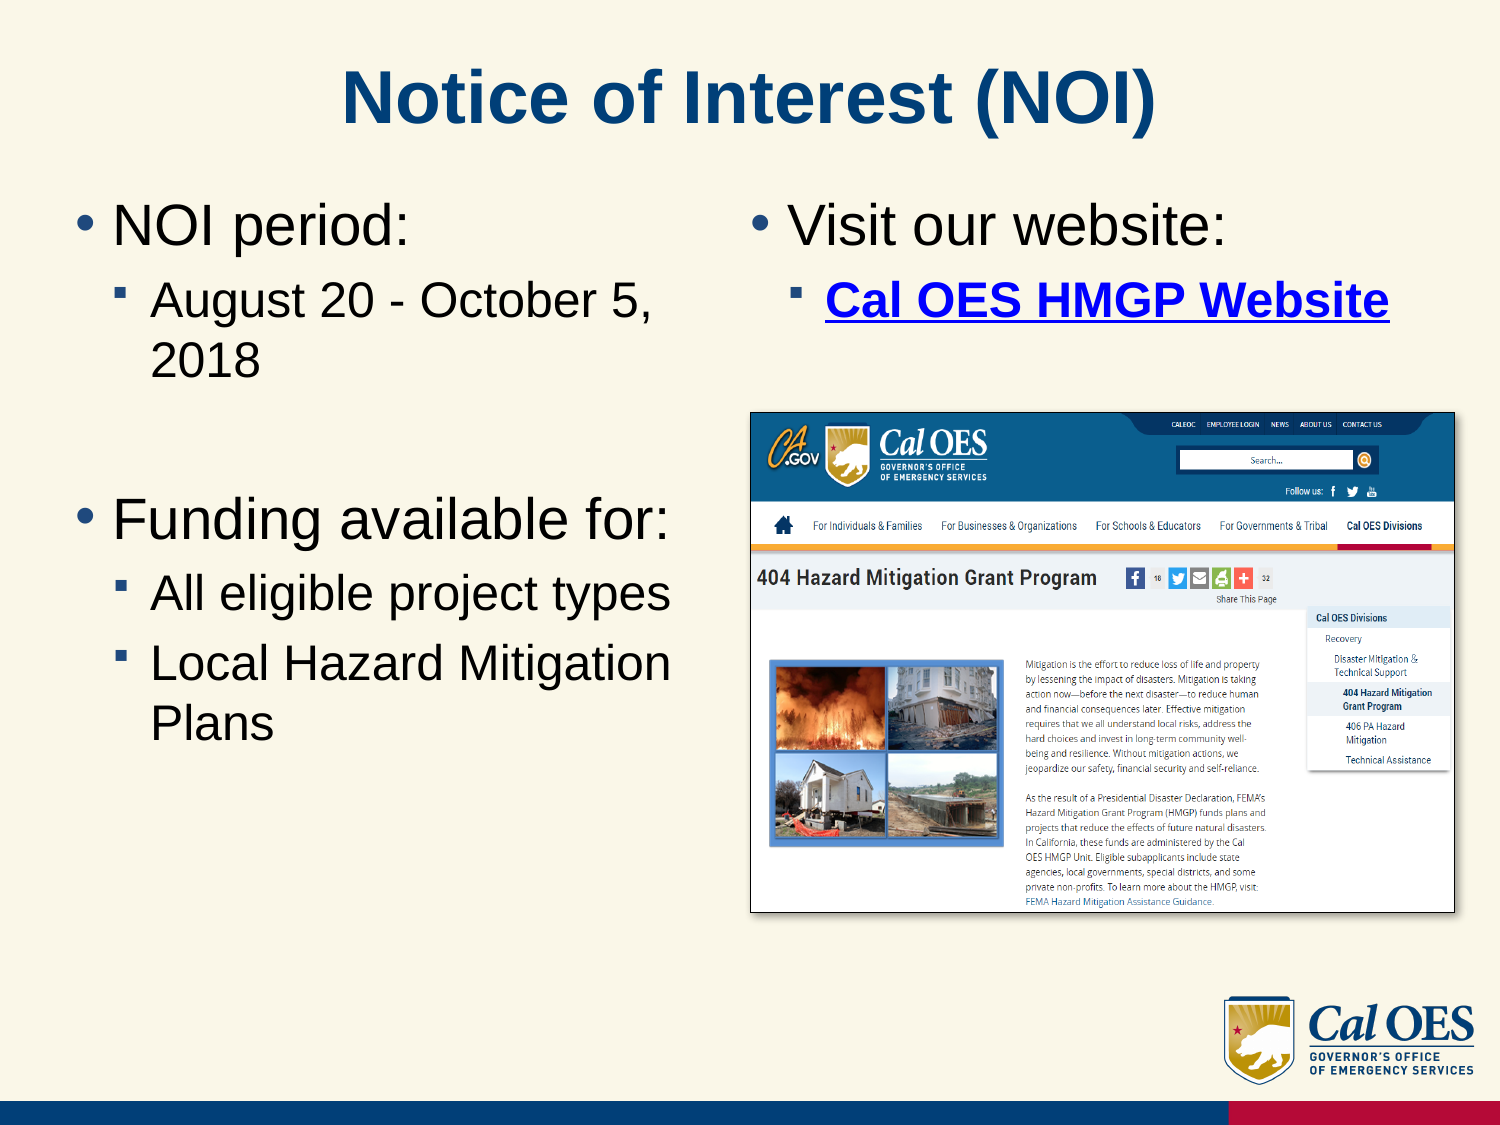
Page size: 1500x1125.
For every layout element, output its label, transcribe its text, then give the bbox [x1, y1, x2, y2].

title Notice of Interest (NOI) [0, 0, 1500, 188]
text_box NOI period: August 20 - October 5, 2018 Funding available for: All eligible project types Local Hazard Mitigation Plans [74, 187, 750, 1006]
text_box Visit our website: Cal OES HMGP Website [749, 187, 1455, 410]
picture [0, 188, 1500, 1125]
